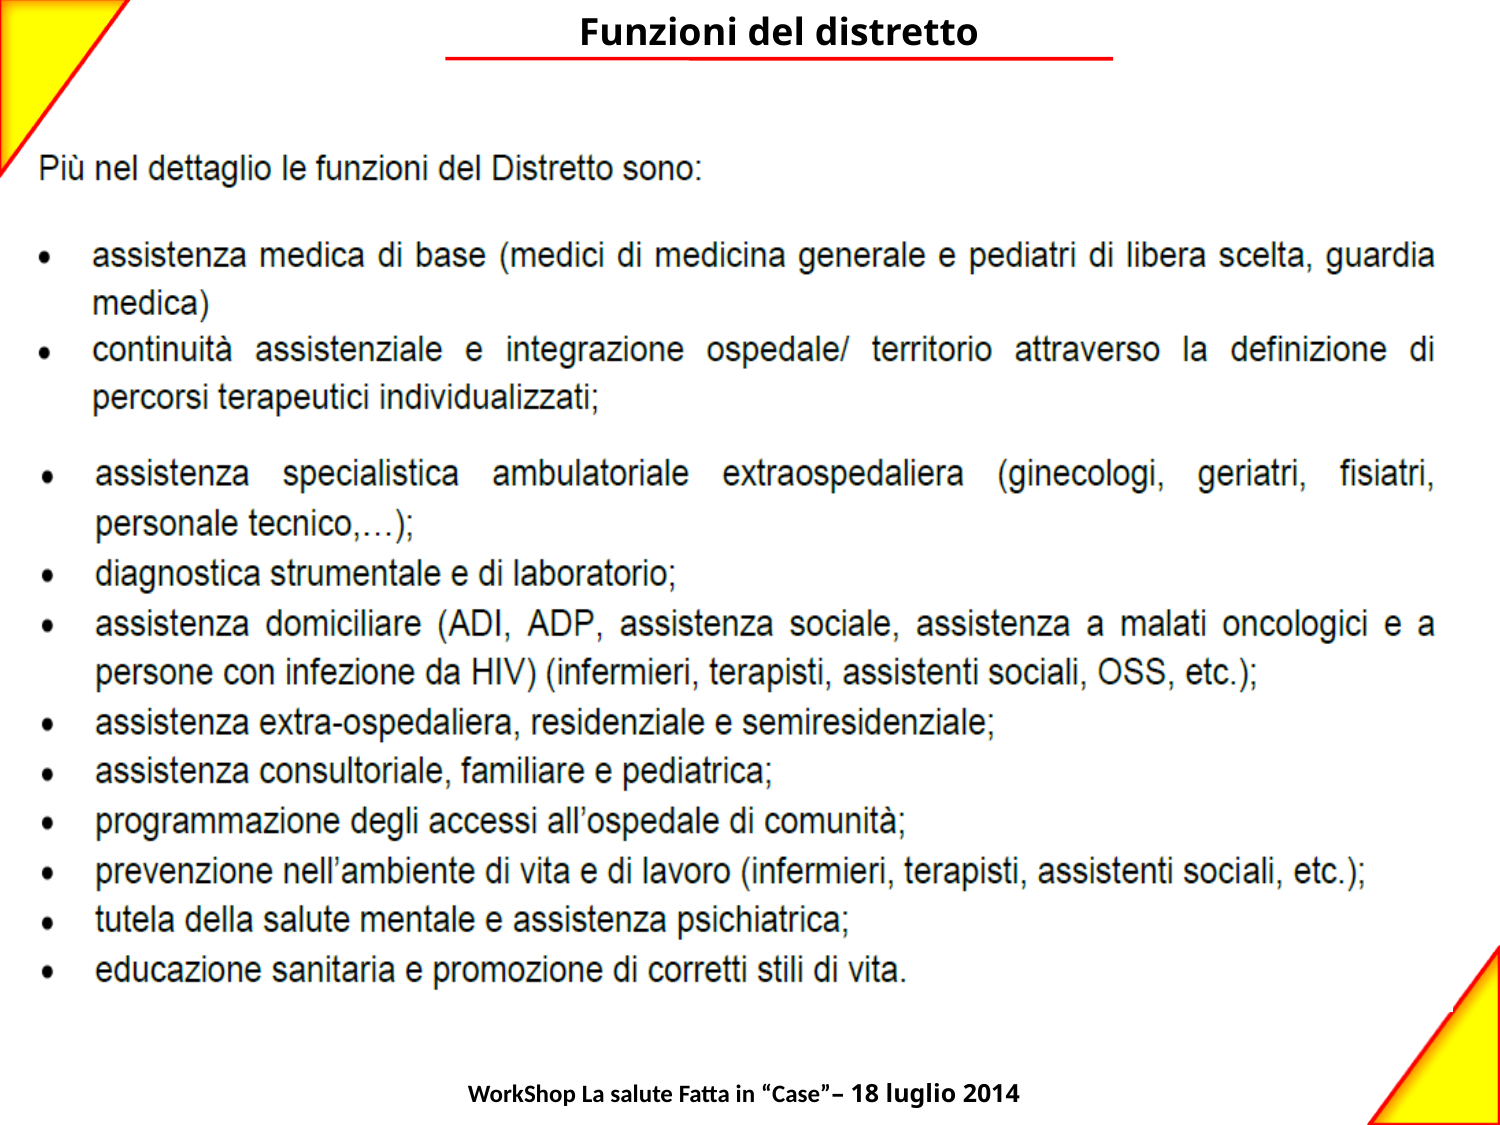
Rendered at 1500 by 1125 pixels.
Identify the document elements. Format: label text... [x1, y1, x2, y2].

picture [33, 134, 1453, 1012]
text_box WorkShop La salute Fatta in “Case”– 18 luglio 2014 [0, 1069, 1360, 1115]
text_box Funzioni del distretto [199, 0, 1360, 61]
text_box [1365, 943, 1500, 1125]
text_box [0, 0, 133, 180]
